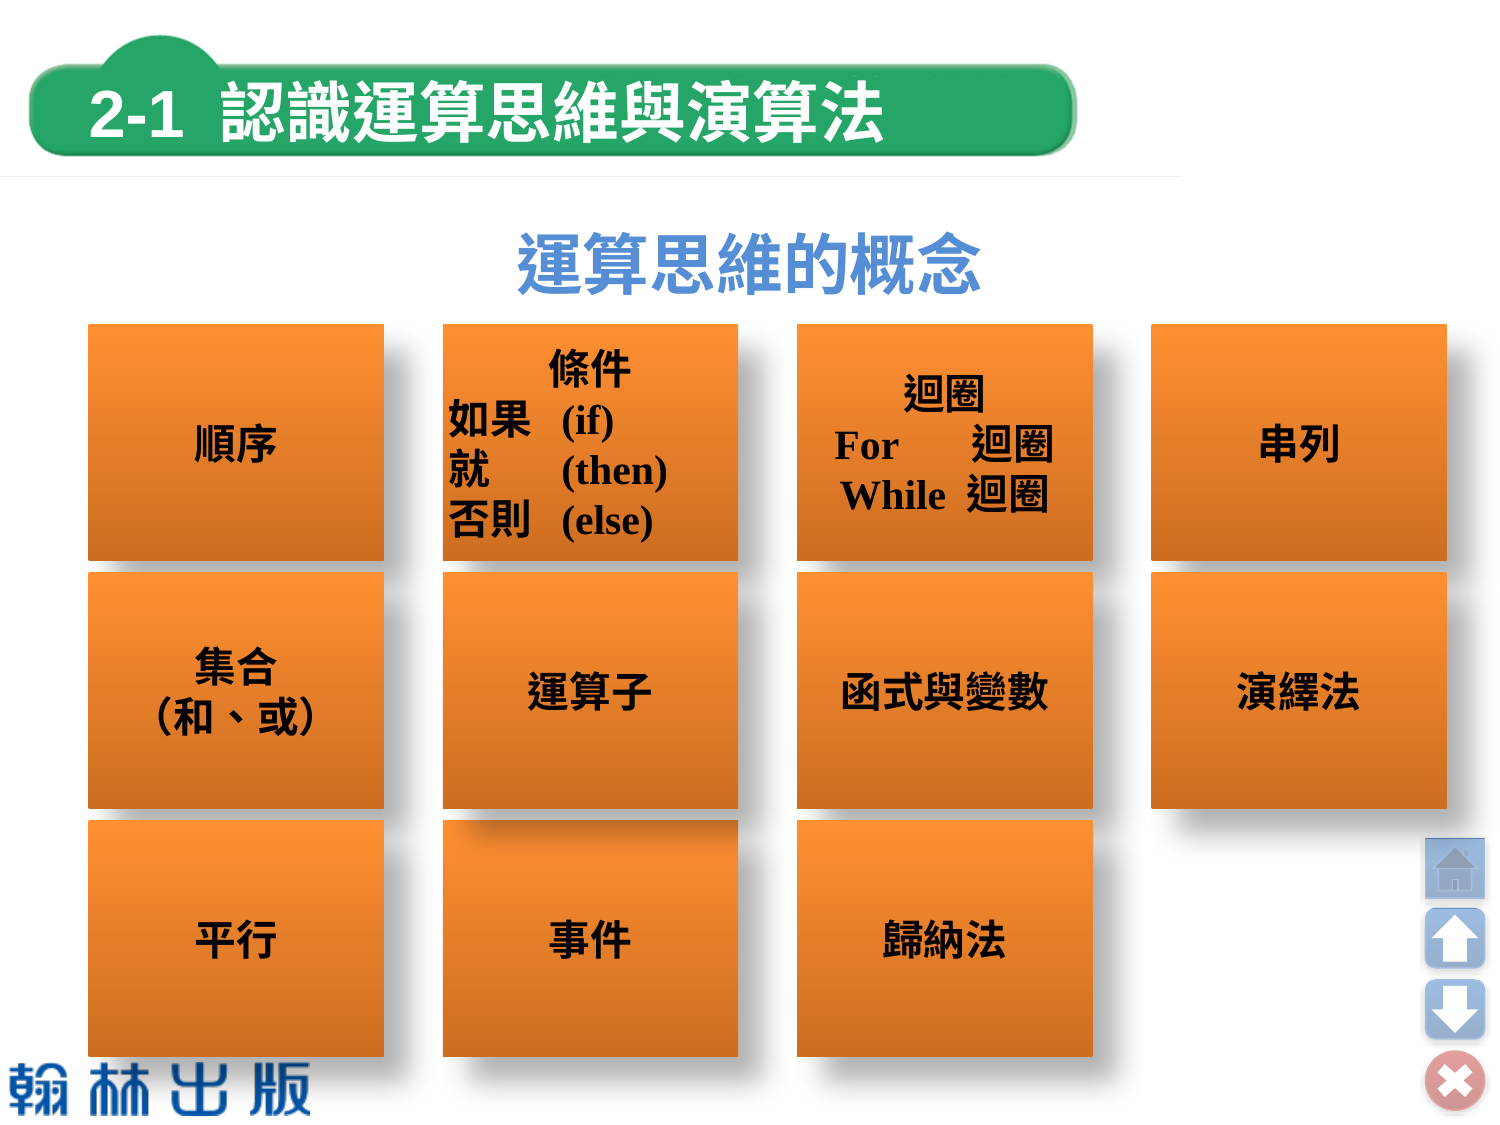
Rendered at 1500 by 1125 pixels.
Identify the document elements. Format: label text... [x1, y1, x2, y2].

text_box 演繹法 [1151, 572, 1447, 809]
text_box 集合 （和、或） [88, 572, 384, 809]
text_box 平行 [88, 820, 384, 1057]
picture [9, 1062, 310, 1116]
text_box 函式與變數 [797, 572, 1093, 809]
picture [0, 0, 1182, 207]
text_box 歸納法 [797, 820, 1093, 1057]
text_box 事件 [442, 820, 739, 1057]
text_box 運算子 [442, 572, 739, 809]
text_box 順序 [88, 324, 384, 561]
text_box 條件 如果 (if) 就 (then) 否則 (else) [442, 324, 739, 561]
text_box 串列 [1151, 324, 1447, 561]
text_box 運算思維的概念 [88, 206, 1412, 311]
text_box 迴圈 For 迴圈 While 迴圈 [797, 324, 1093, 561]
